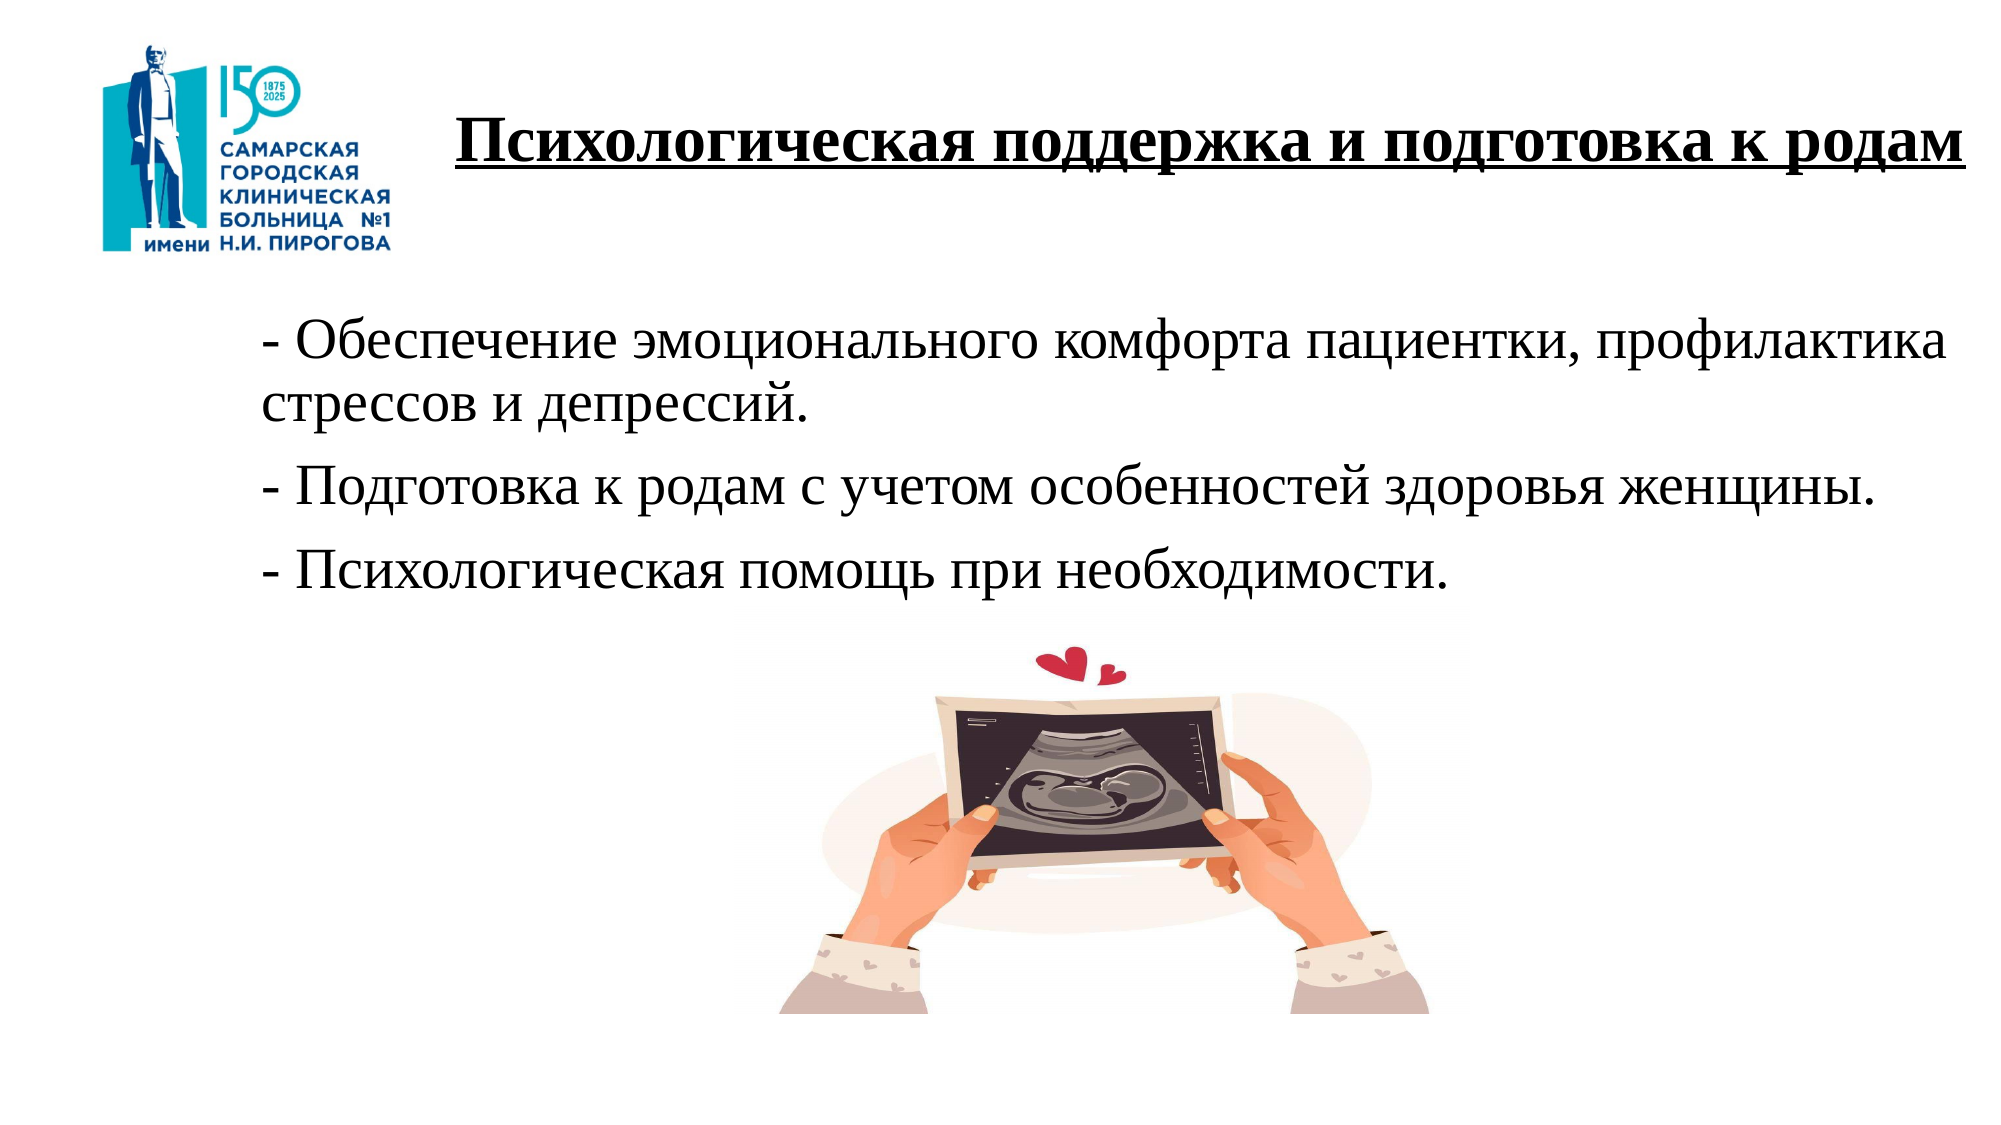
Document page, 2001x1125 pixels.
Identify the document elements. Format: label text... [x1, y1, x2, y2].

title Психологическая поддержка и подготовка к родам [438, 92, 1983, 285]
picture [79, 32, 413, 276]
list - Обеспечение эмоционального комфорта пациентки, профилактика стрессов и депрессий. - Подготовка к родам с учетом особенностей здоровья женщины. - Психологическая помощь при необходимости. [246, 300, 1972, 1125]
picture [734, 604, 1470, 1014]
